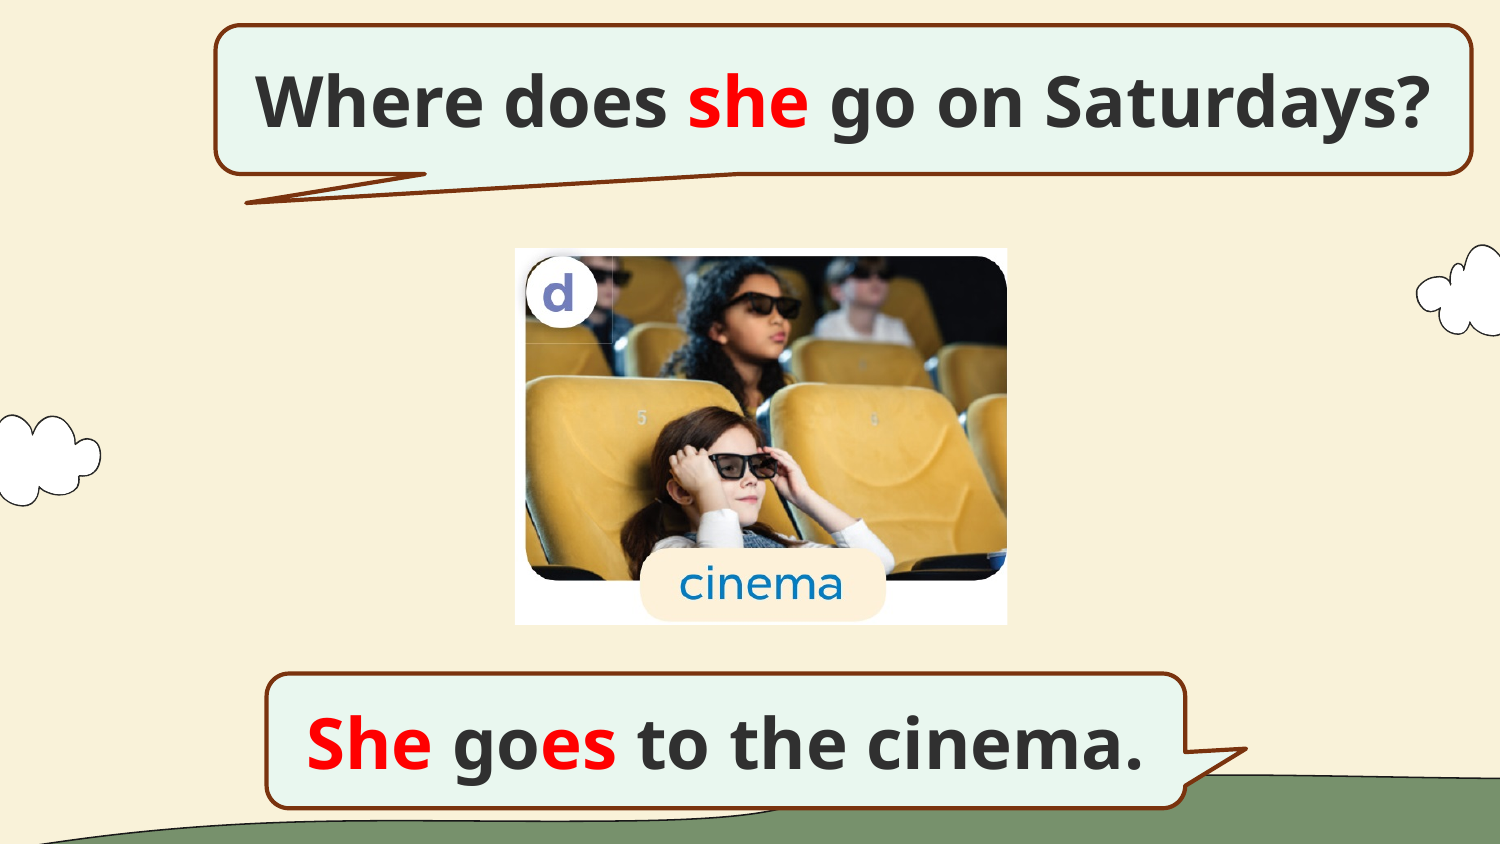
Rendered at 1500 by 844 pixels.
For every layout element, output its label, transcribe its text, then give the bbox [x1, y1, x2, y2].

picture [514, 247, 1008, 626]
text_box Where does she go on Saturdays? [213, 23, 1474, 206]
text_box She goes to the cinema. [264, 671, 1249, 811]
